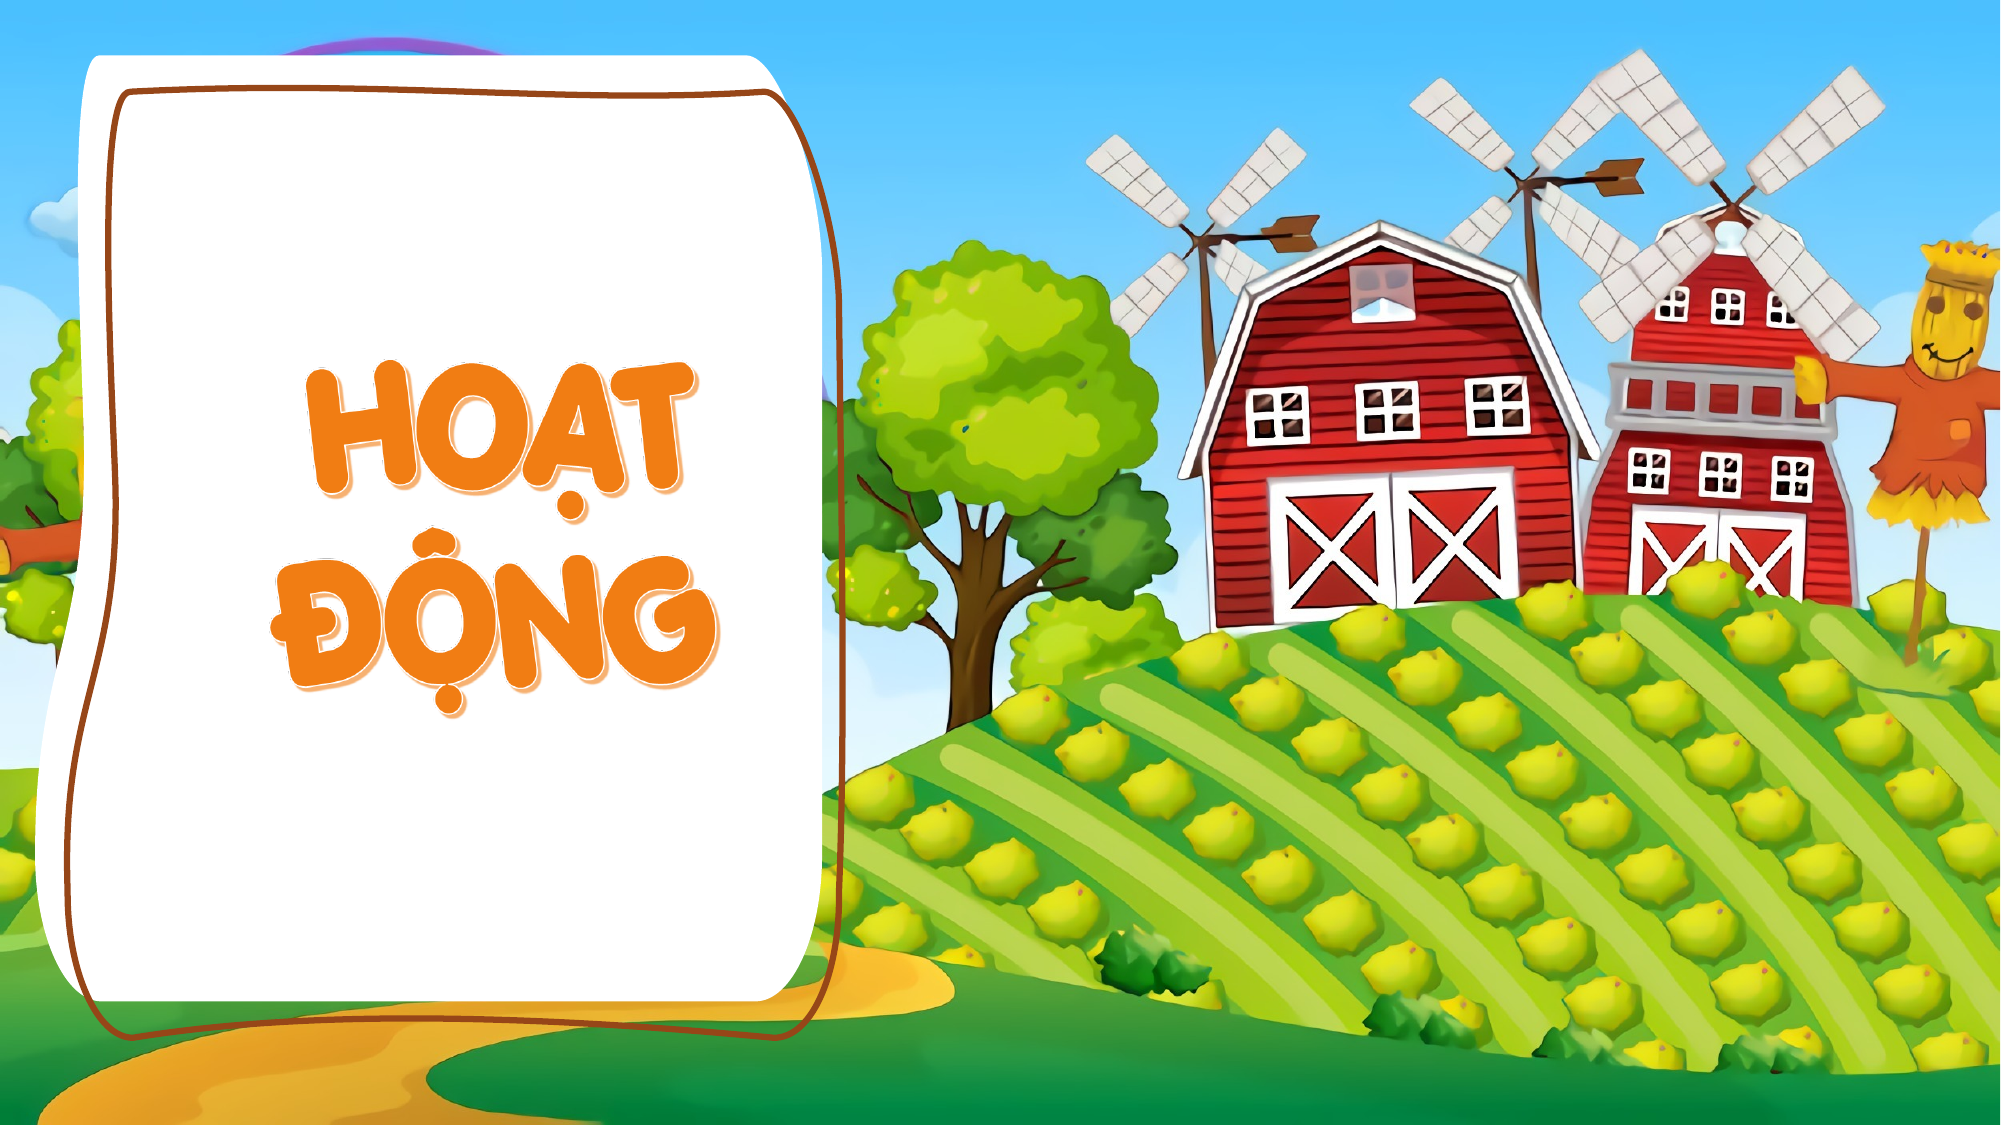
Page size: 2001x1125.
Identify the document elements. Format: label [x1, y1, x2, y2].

picture [0, 0, 2001, 1125]
text_box [34, 55, 840, 1039]
